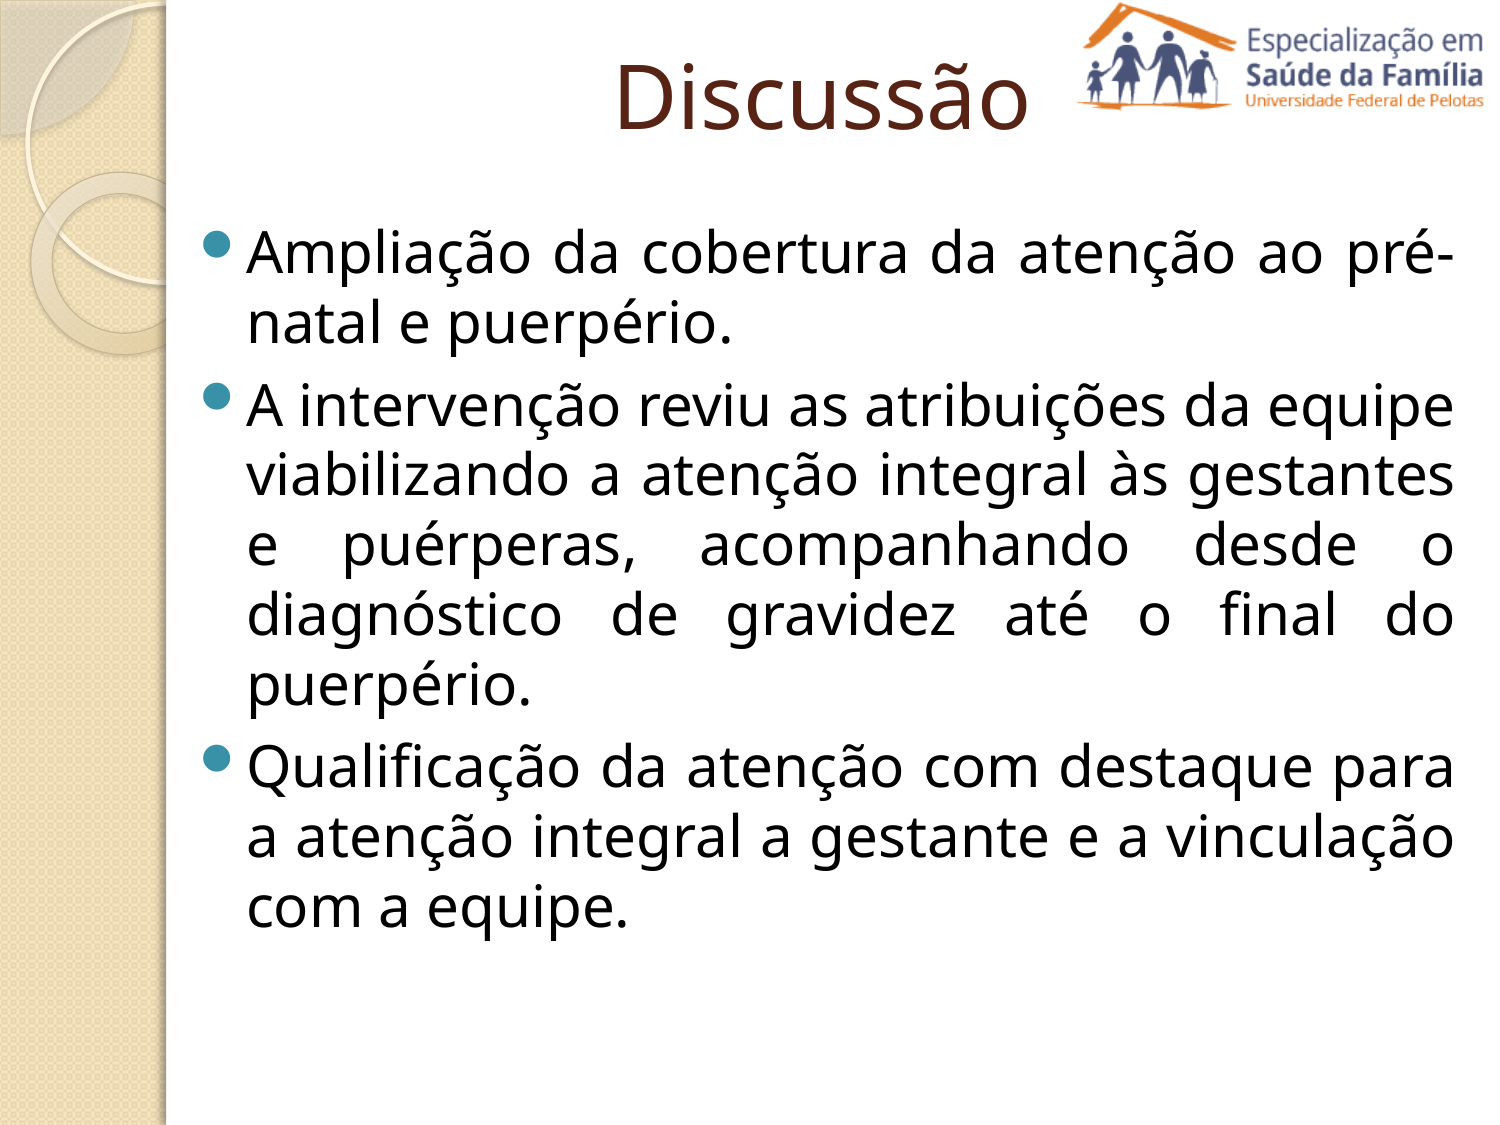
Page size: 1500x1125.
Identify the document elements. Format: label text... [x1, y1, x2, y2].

picture [1066, 0, 1500, 118]
list Ampliação da cobertura da atenção ao pré-natal e puerpério. A intervenção reviu as atribuições da equipe viabilizando a atenção integral às gestantes e puérperas, acompanhando desde o diagnóstico de gravidez até o final do puerpério. Qualificação da atenção com destaque para a atenção integral a gestante e a vinculação com a equipe. [171, 208, 1471, 1125]
title Discussão [206, 0, 1437, 188]
